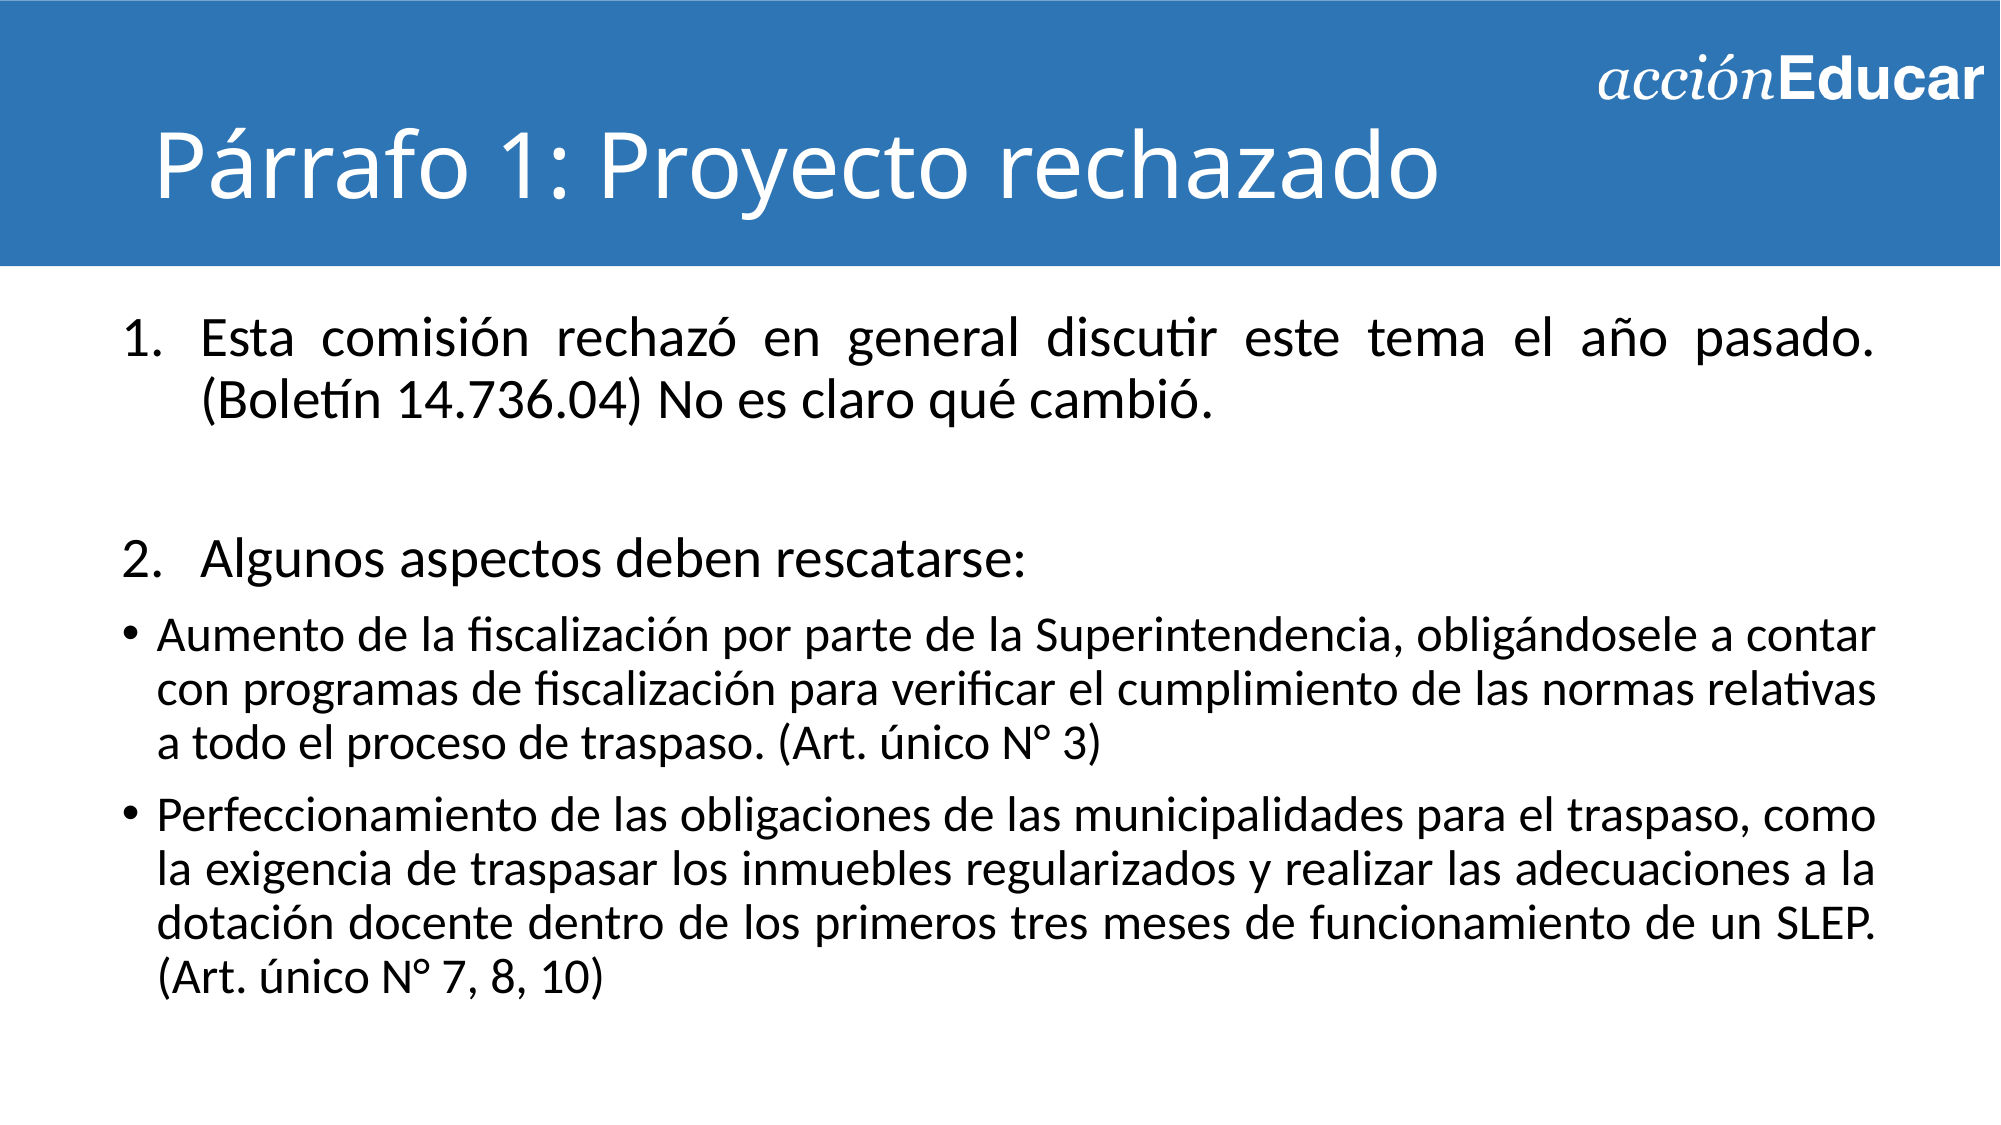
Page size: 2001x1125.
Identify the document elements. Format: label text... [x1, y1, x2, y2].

text_box [0, 0, 2000, 267]
list Esta comisión rechazó en general discutir este tema el año pasado. (Boletín 14.736.04) No es claro qué cambió. Algunos aspectos deben rescatarse: Aumento de la fiscalización por parte de la Superintendencia, obligándosele a contar con programas de fiscalización para verificar el cumplimiento de las normas relativas a todo el proceso de traspaso. (Art. único N° 3) Perfeccionamiento de las obligaciones de las municipalidades para el traspaso, como la exigencia de traspasar los inmuebles regularizados y realizar las adecuaciones a la dotación docente dentro de los primeros tres meses de funcionamiento de un SLEP. (Art. único N° 7, 8, 10) [106, 299, 1894, 1014]
title Párrafo 1: Proyecto rechazado [137, 59, 1863, 278]
picture [1582, 37, 2000, 116]
